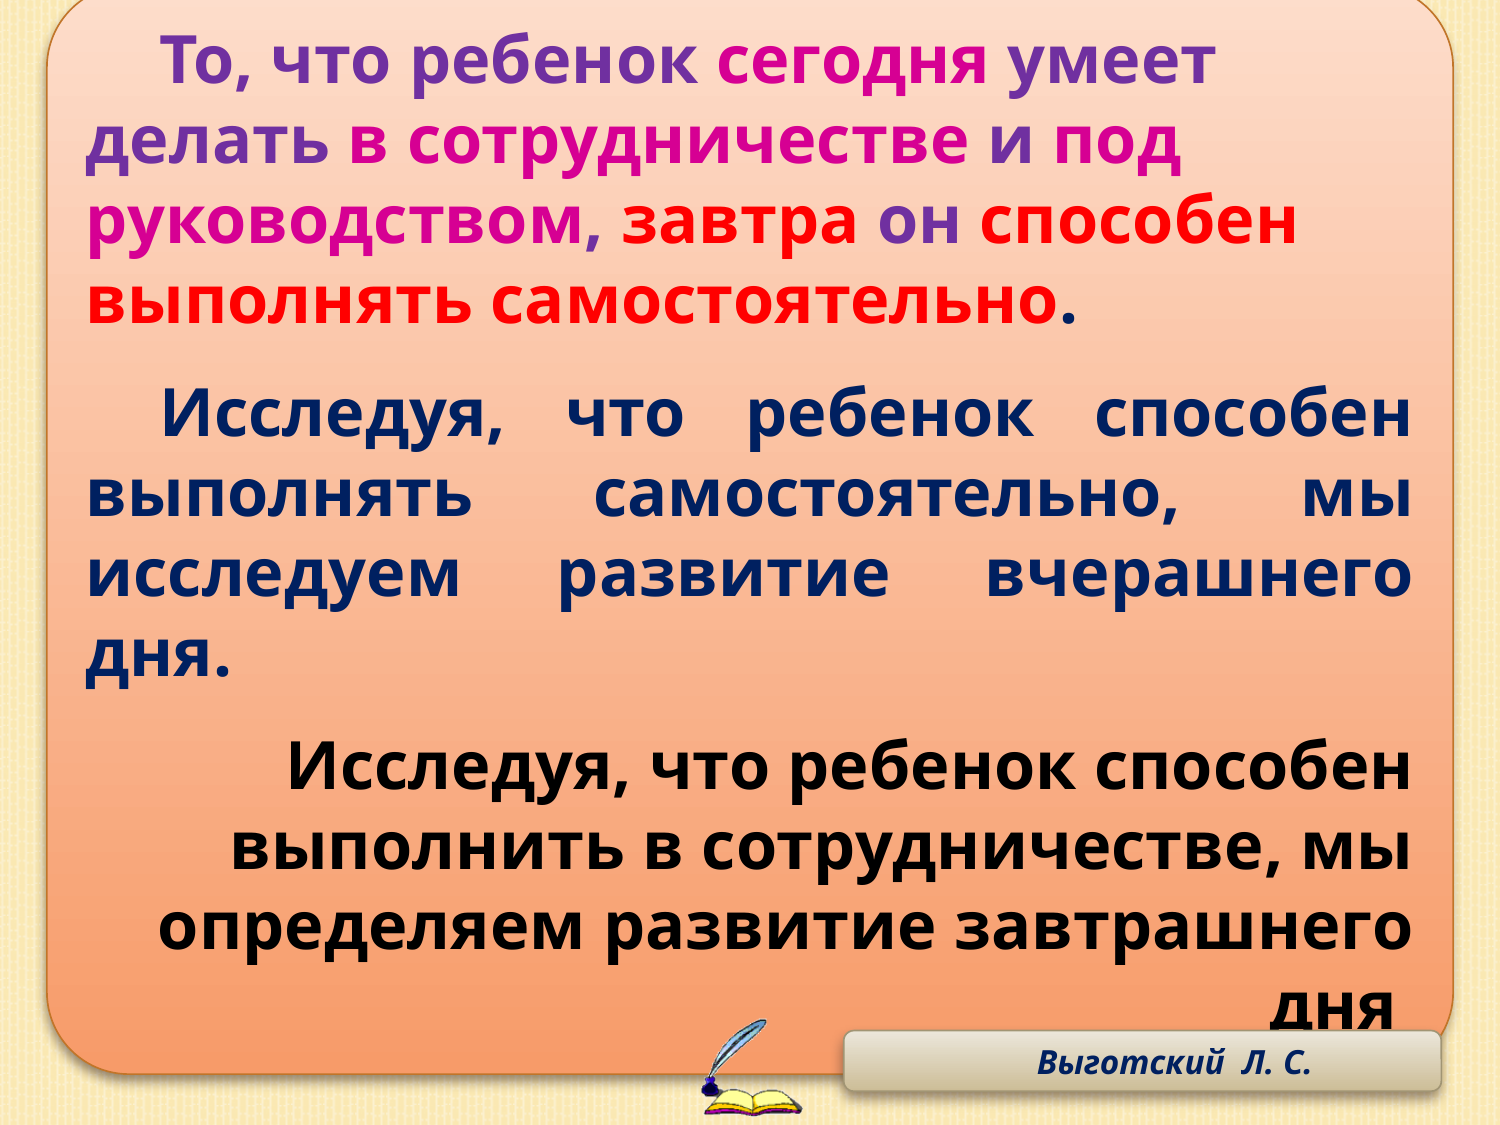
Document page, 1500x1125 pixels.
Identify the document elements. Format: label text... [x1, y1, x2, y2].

text_box То, что ребенок сегодня умеет делать в сотрудничестве и под руководством, завтра он способен выполнять самостоятельно. Исследуя, что ребенок способен выполнять самостоятельно, мы исследуем развитие вчерашнего дня. Исследуя, что ребенок способен выполнить в сотрудничестве, мы определяем развитие завтрашнего дня [46, 0, 1454, 1075]
text_box Выготский Л. С. [842, 1029, 1443, 1093]
picture [688, 1001, 812, 1117]
